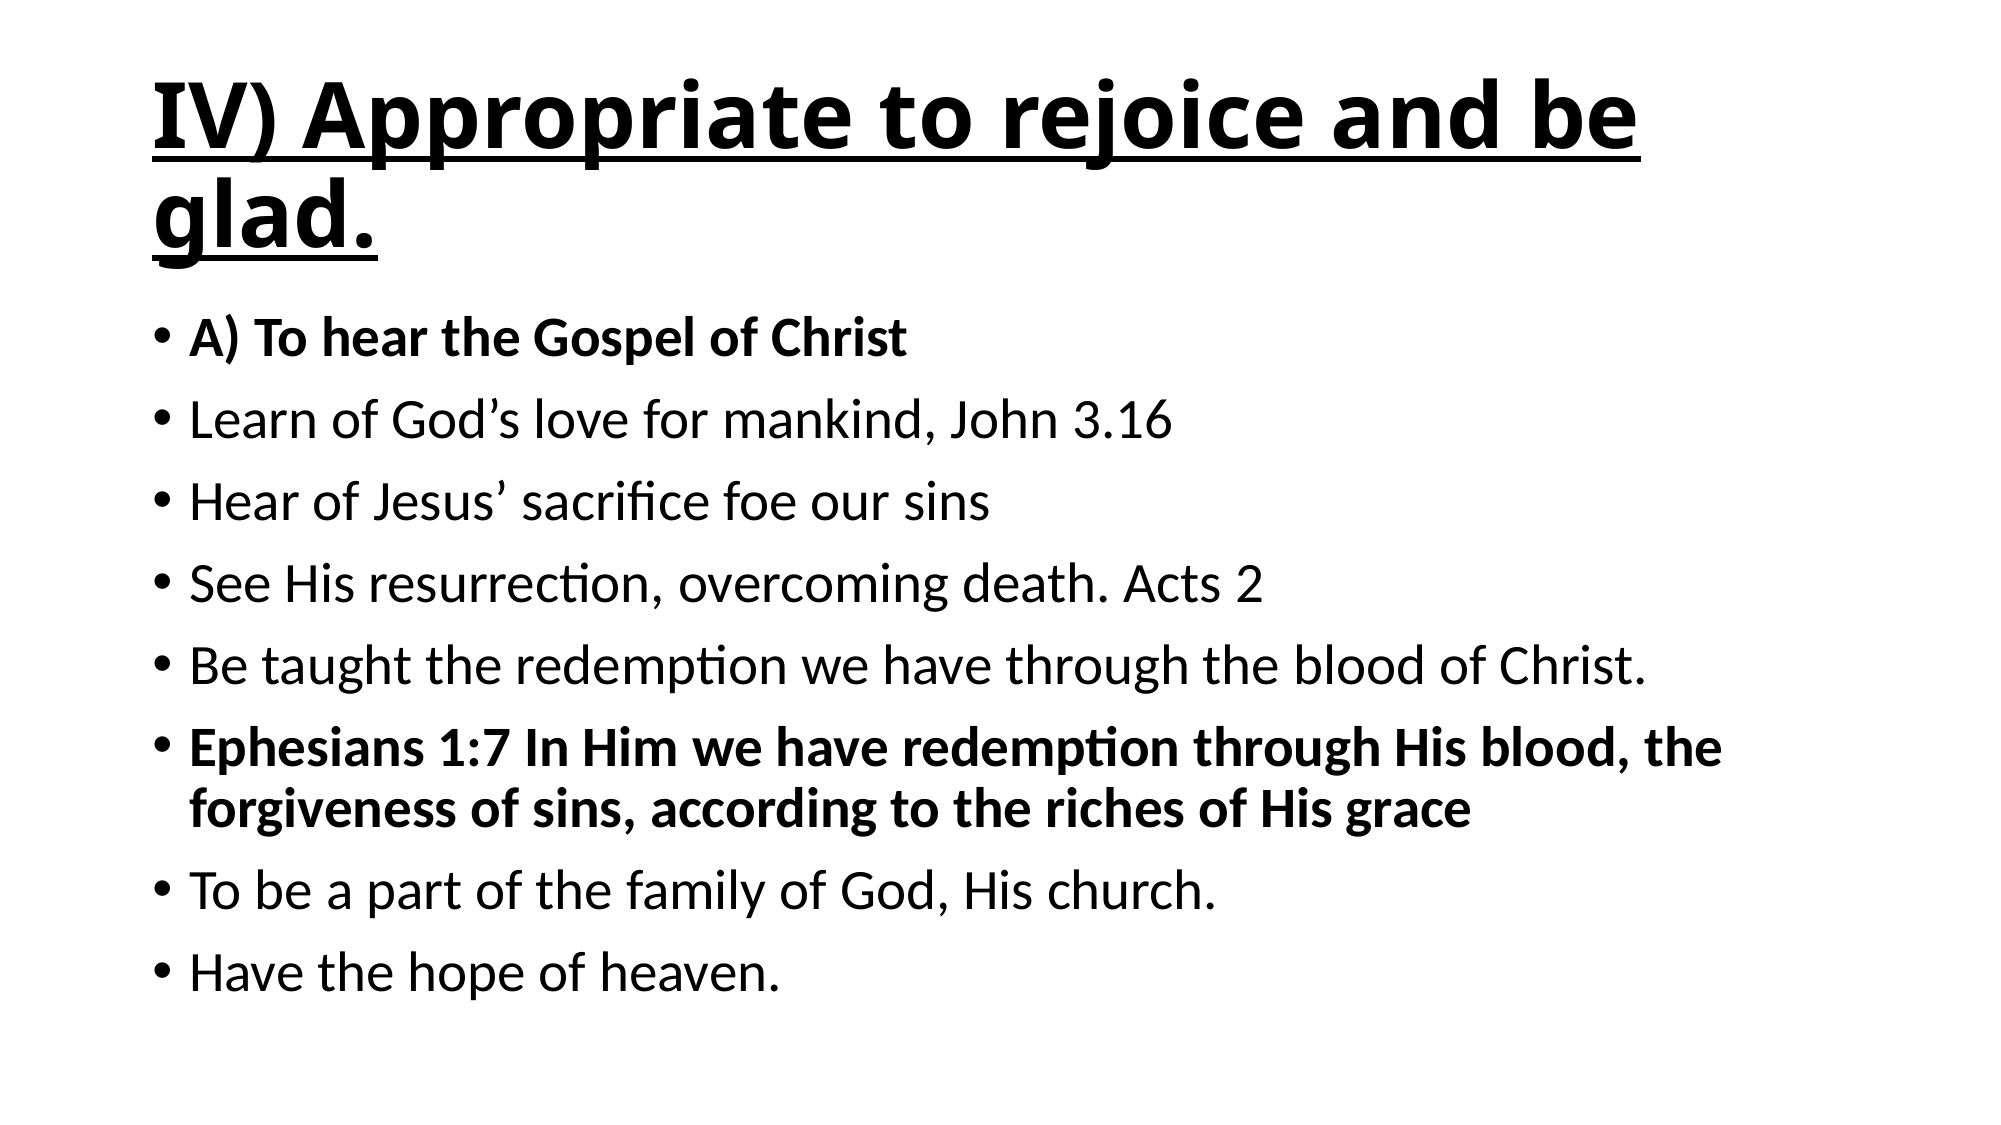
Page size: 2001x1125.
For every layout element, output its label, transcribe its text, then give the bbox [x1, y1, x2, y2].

title IV) Appropriate to rejoice and be glad. [137, 59, 1863, 278]
list A) To hear the Gospel of Christ Learn of God’s love for mankind, John 3.16 Hear of Jesus’ sacrifice foe our sins See His resurrection, overcoming death. Acts 2 Be taught the redemption we have through the blood of Christ. Ephesians 1:7 In Him we have redemption through His blood, the forgiveness of sins, according to the riches of His grace To be a part of the family of God, His church. Have the hope of heaven. [137, 299, 1863, 1014]
